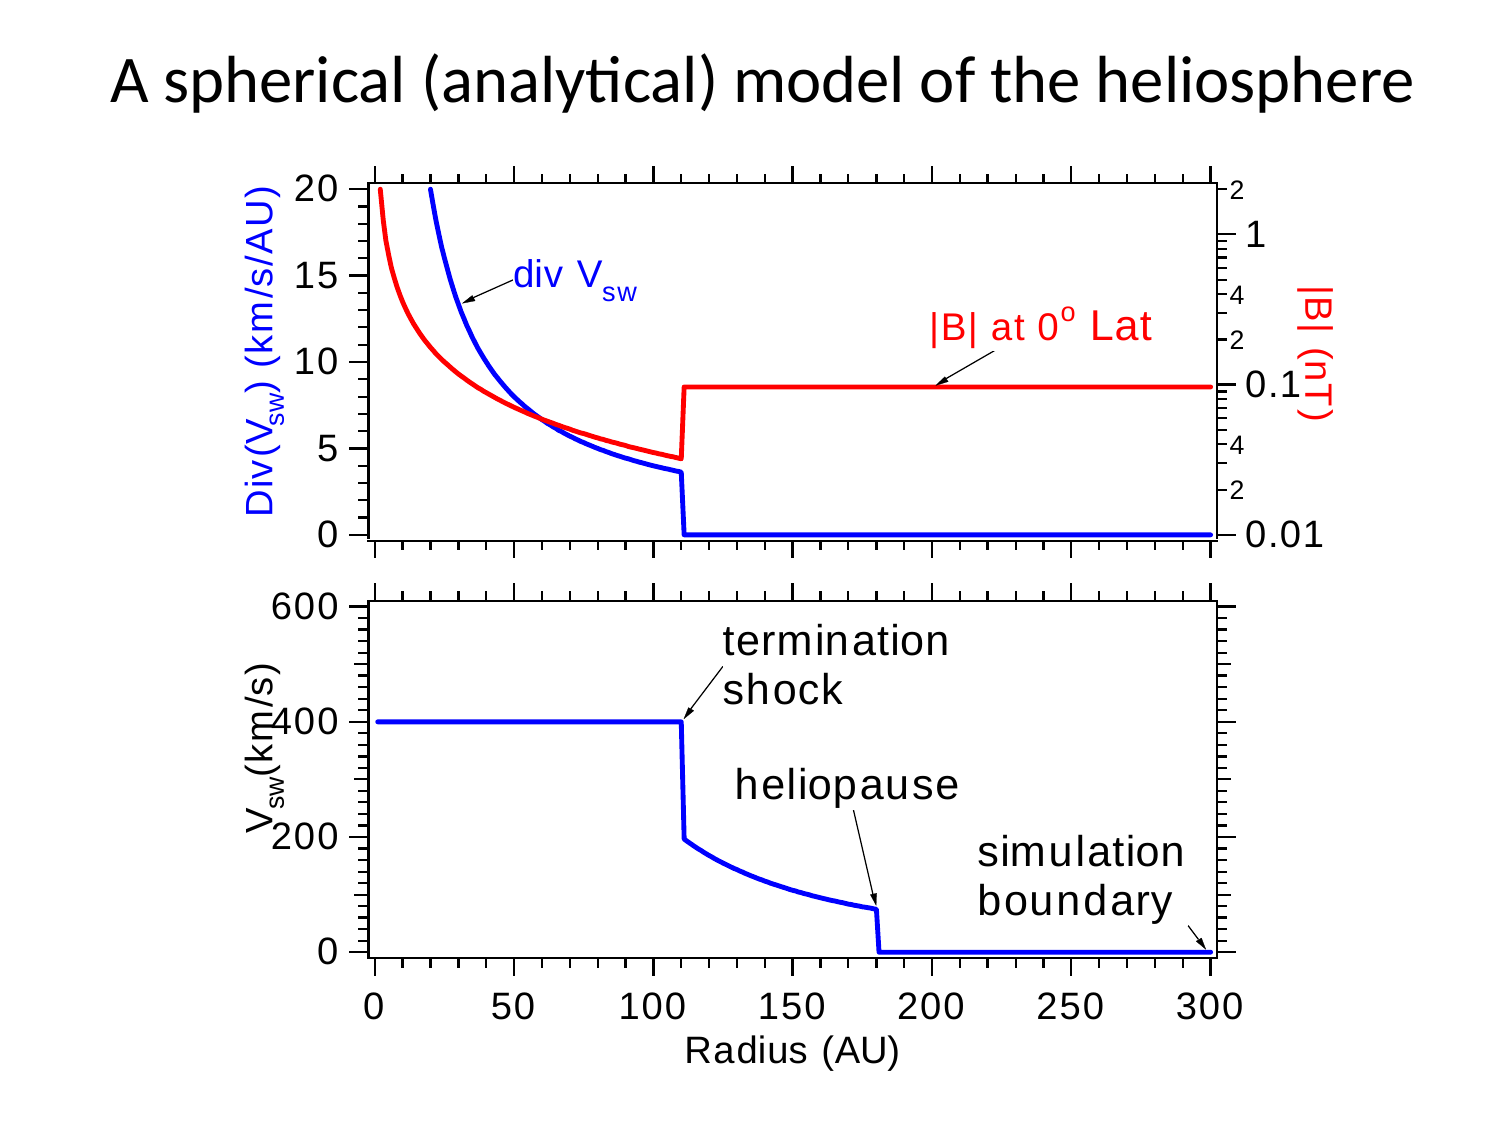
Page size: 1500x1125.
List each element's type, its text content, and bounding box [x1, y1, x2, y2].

text_box A spherical (analytical) model of the heliosphere [95, 28, 1431, 124]
picture [224, 137, 1351, 1097]
